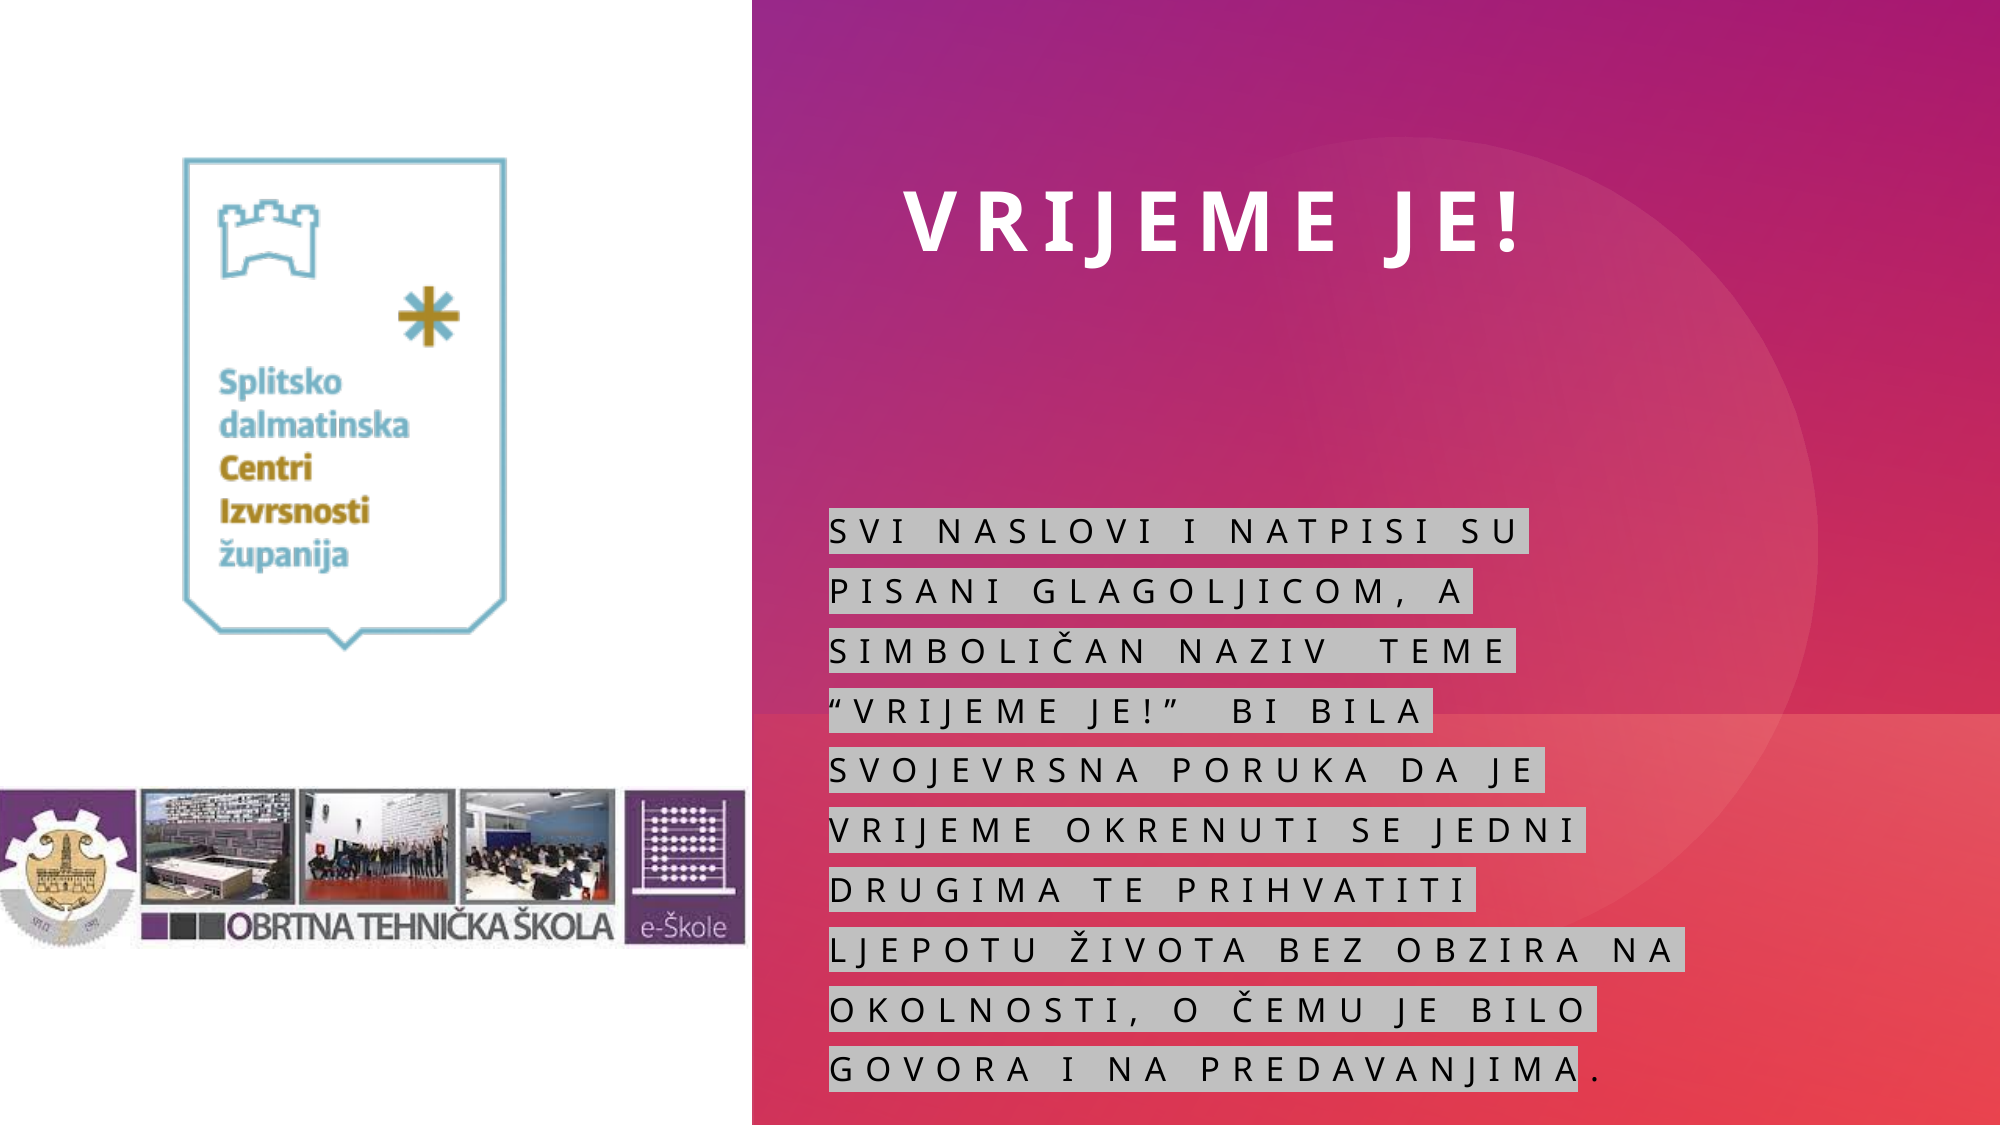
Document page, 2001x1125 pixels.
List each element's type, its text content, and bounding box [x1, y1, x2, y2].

picture [0, 786, 750, 949]
text_box [752, 0, 2000, 1125]
text_box [754, 713, 2000, 1125]
title Vrijeme je! [903, 126, 1872, 269]
text_box [0, 0, 752, 1125]
picture [163, 144, 513, 666]
subtitle Svi naslovi i natpisi su pisani glagoljicom, a simboličan naziv teme “Vrijeme je!” bi bila svojevrsna poruka da je vrijeme okrenuti se jedni drugima te prihvatiti ljepotu života bez obzira na okolnosti, o čemu je bilo govora i na predavanjima. [828, 490, 1712, 1094]
text_box [1000, 269, 1819, 823]
